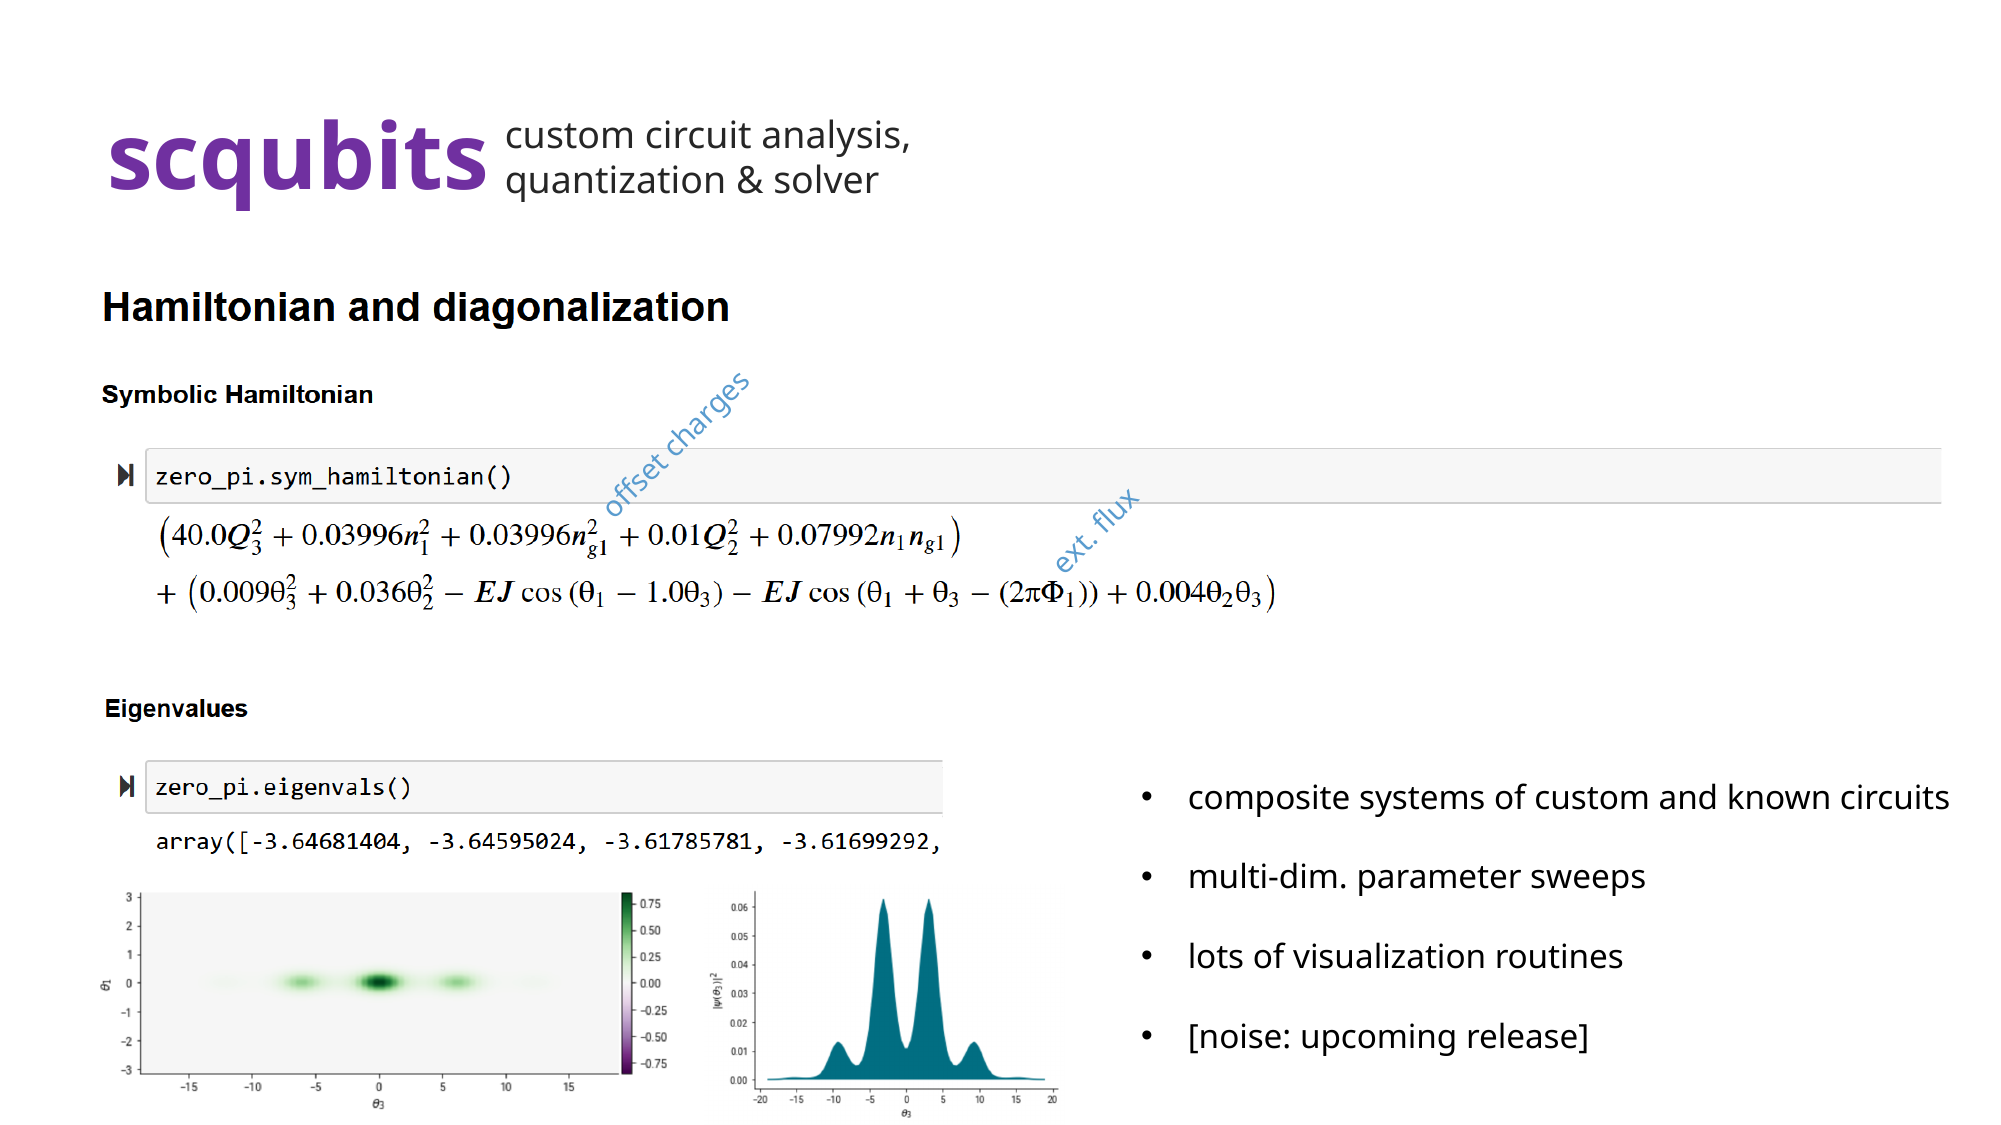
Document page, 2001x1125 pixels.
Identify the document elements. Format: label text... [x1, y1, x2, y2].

picture [704, 884, 1065, 1125]
text_box custom circuit analysis, quantization & solver [489, 103, 1490, 208]
picture [92, 688, 943, 863]
picture [92, 884, 675, 1118]
text_box composite systems of custom and known circuits multi-dim. parameter sweeps lots of visualization routines [noise: upcoming release] [1126, 768, 1967, 1063]
text_box scqubits [92, 90, 1576, 247]
picture [92, 247, 1942, 625]
